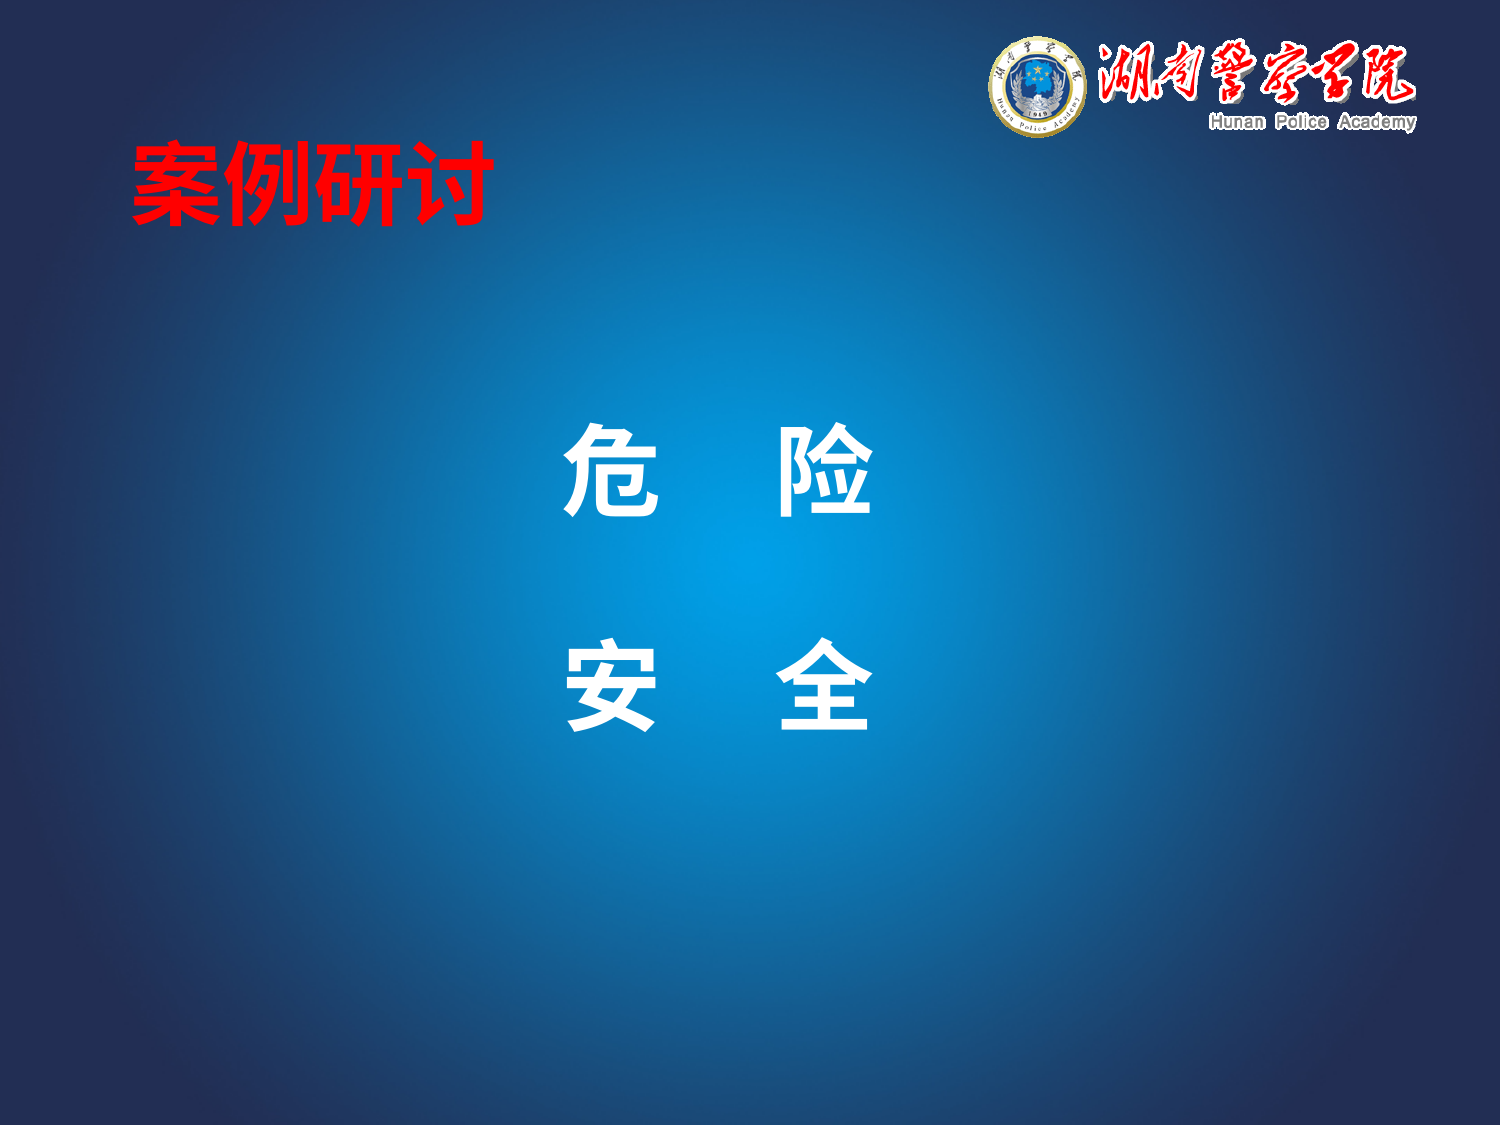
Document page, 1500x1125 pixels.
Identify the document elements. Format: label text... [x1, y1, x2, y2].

title 案例研讨 [0, 119, 791, 259]
picture [0, 0, 1500, 1125]
text_box 安 全 [159, 616, 1277, 752]
text_box 危 险 [159, 401, 1277, 537]
